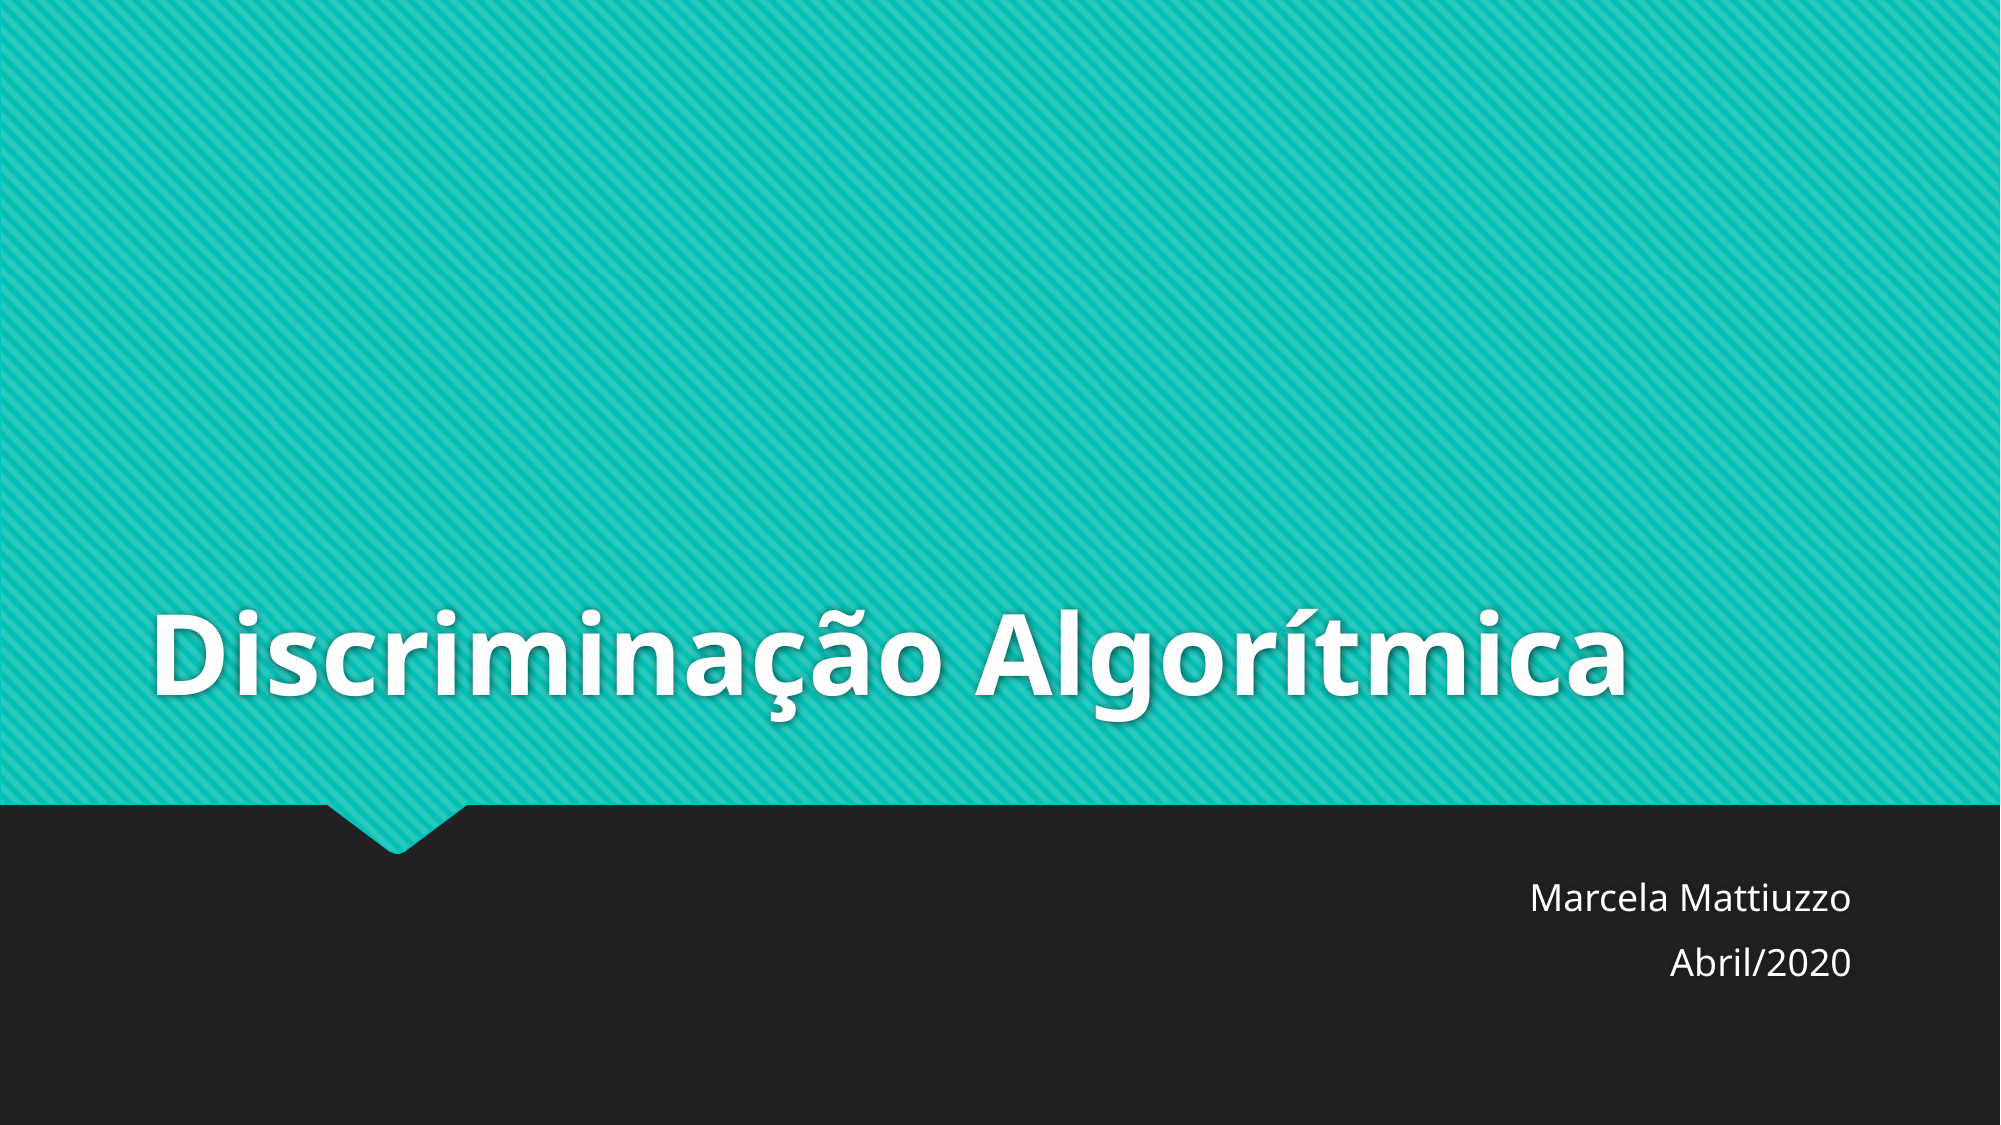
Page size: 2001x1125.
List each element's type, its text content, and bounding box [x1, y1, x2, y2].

subtitle Marcela Mattiuzzo Abril/2020 [132, 866, 1868, 998]
title Discriminação Algorítmica [132, 237, 1868, 726]
